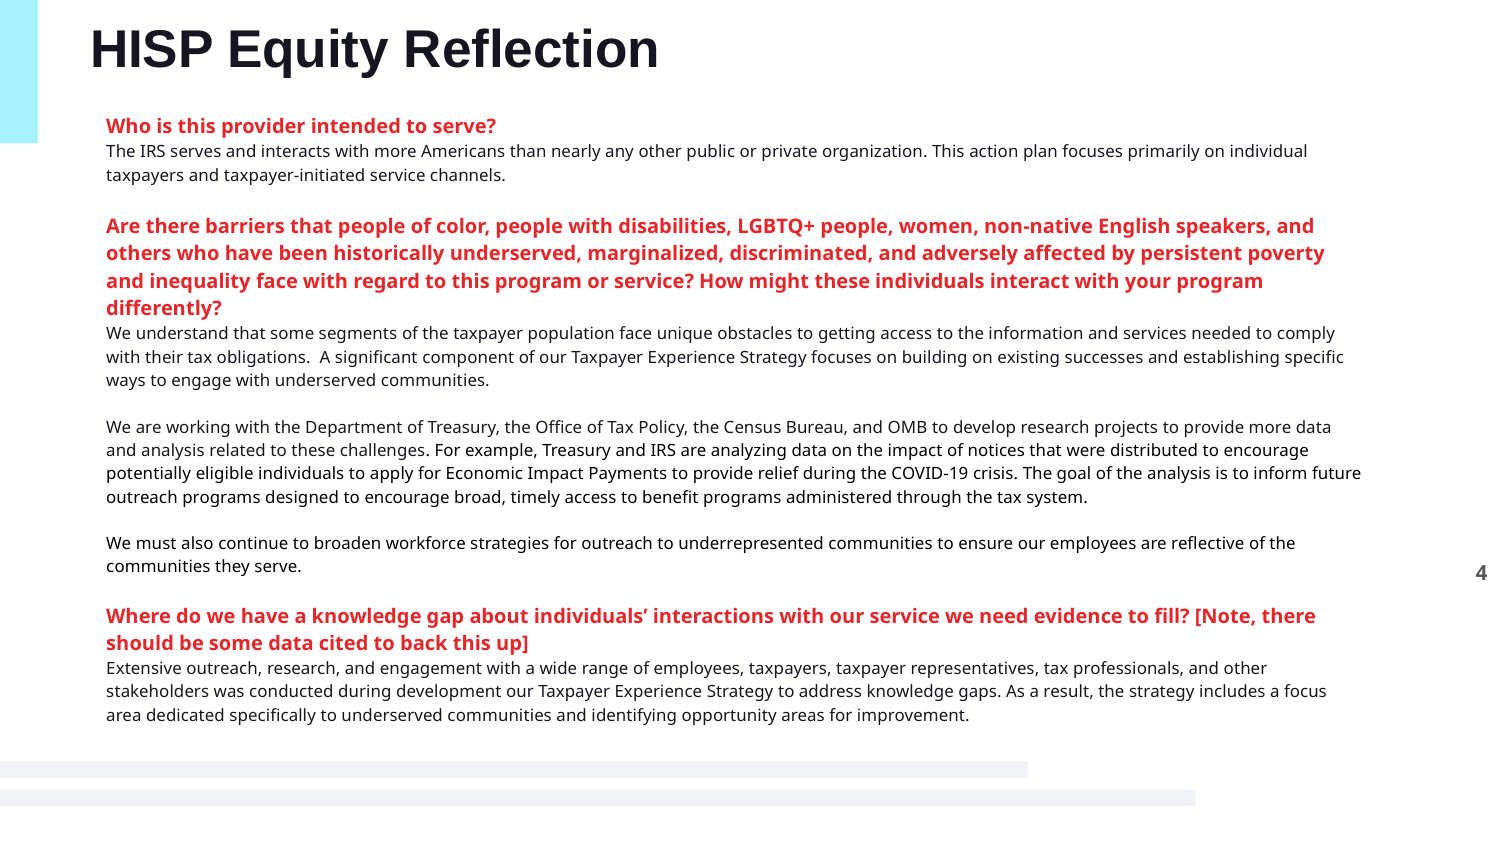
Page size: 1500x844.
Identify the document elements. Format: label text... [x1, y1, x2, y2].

slide_number 4 [1397, 541, 1488, 607]
list Who is this provider intended to serve? The IRS serves and interacts with more Americans than nearly any other public or private organization. This action plan focuses primarily on individual taxpayers and taxpayer-initiated service channels. Are there barriers that people of color, people with disabilities, LGBTQ+ people, women, non-native English speakers, and others who have been historically underserved, marginalized, discriminated, and adversely affected by persistent poverty and inequality face with regard to this program or service? How might these individuals interact with your program differently? We understand that some segments of the taxpayer population face unique obstacles to getting access to the information and services needed to comply with their tax obligations. A significant component of our Taxpayer Experience Strategy focuses on building on existing successes and establishing specific ways to engage with underserved communities. We are working with the Department of Treasury, the Office of Tax Policy, the Census Bureau, and OMB to develop research projects to provide more data and analysis related to these challenges. For example, Treasury and IRS are analyzing data on the impact of notices that were distributed to encourage potentially eligible individuals to apply for Economic Impact Payments to provide relief during the COVID-19 crisis. The goal of the analysis is to inform future outreach programs designed to encourage broad, timely access to benefit programs administered through the tax system. We must also continue to broaden workforce strategies for outreach to underrepresented communities to ensure our employees are reflective of the communities they serve. Where do we have a knowledge gap about individuals’ interactions with our service we need evidence to fill? [Note, there should be some data cited to back this up] Extensive outreach, research, and engagement with a wide range of employees, taxpayers, taxpayer representatives, tax professionals, and other stakeholders was conducted during development our Taxpayer Experience Strategy to address knowledge gaps. As a result, the strategy includes a focus area dedicated specifically to underserved communities and identifying opportunity areas for improvement. [75, 95, 1380, 743]
title HISP Equity Reflection [75, 0, 1449, 79]
